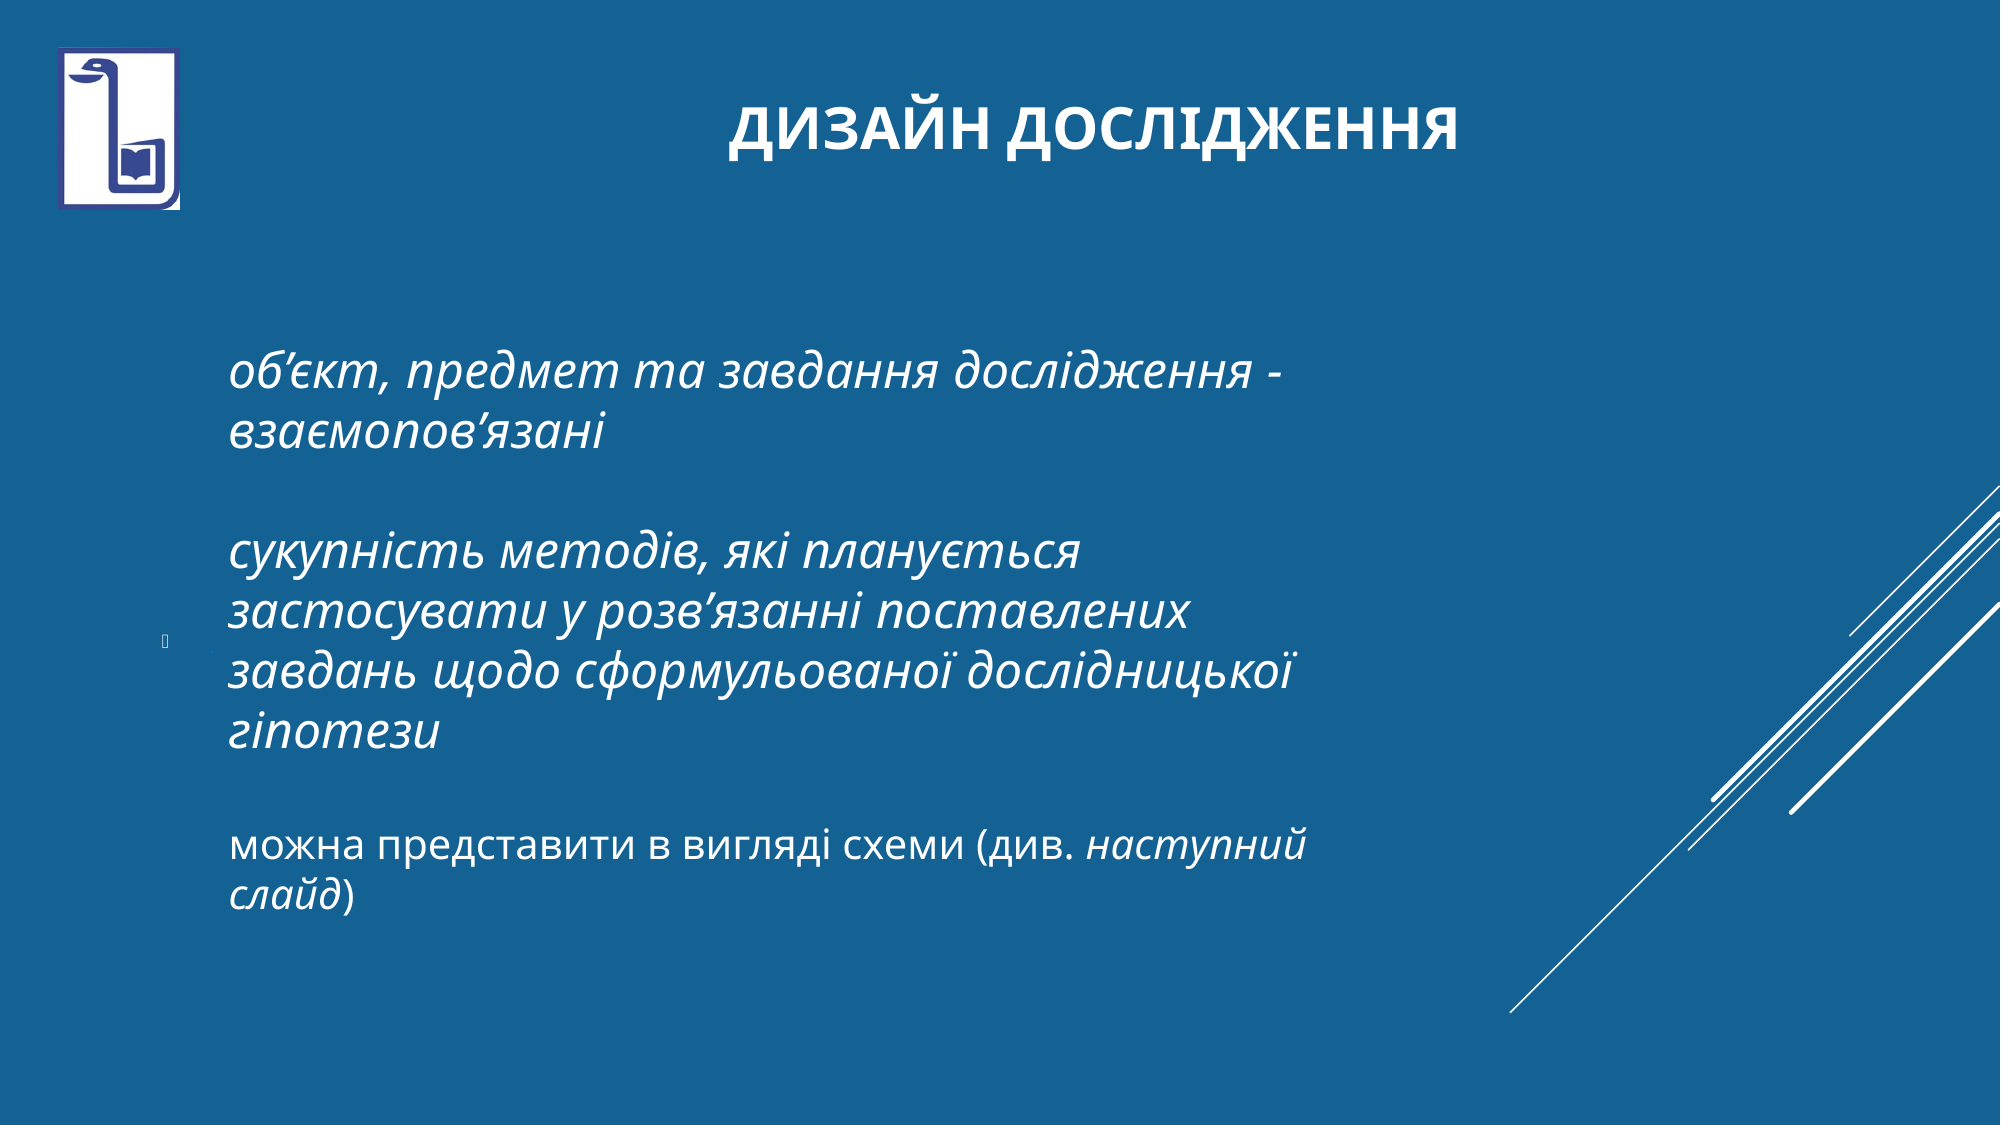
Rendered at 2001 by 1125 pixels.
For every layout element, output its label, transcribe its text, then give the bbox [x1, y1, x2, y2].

list . [143, 264, 1845, 1049]
picture [58, 47, 180, 210]
title ДИЗАЙН ДОСЛІДЖЕННЯ [526, 64, 1666, 177]
text_box об’єкт, предмет та завдання дослідження - взаємопов’язані сукупність методів, які планується застосувати у розв’язанні поставлених завдань щодо сформульованої дослідницької гіпотези можна представити в вигляді схеми (див. наступний слайд) [213, 330, 1358, 926]
